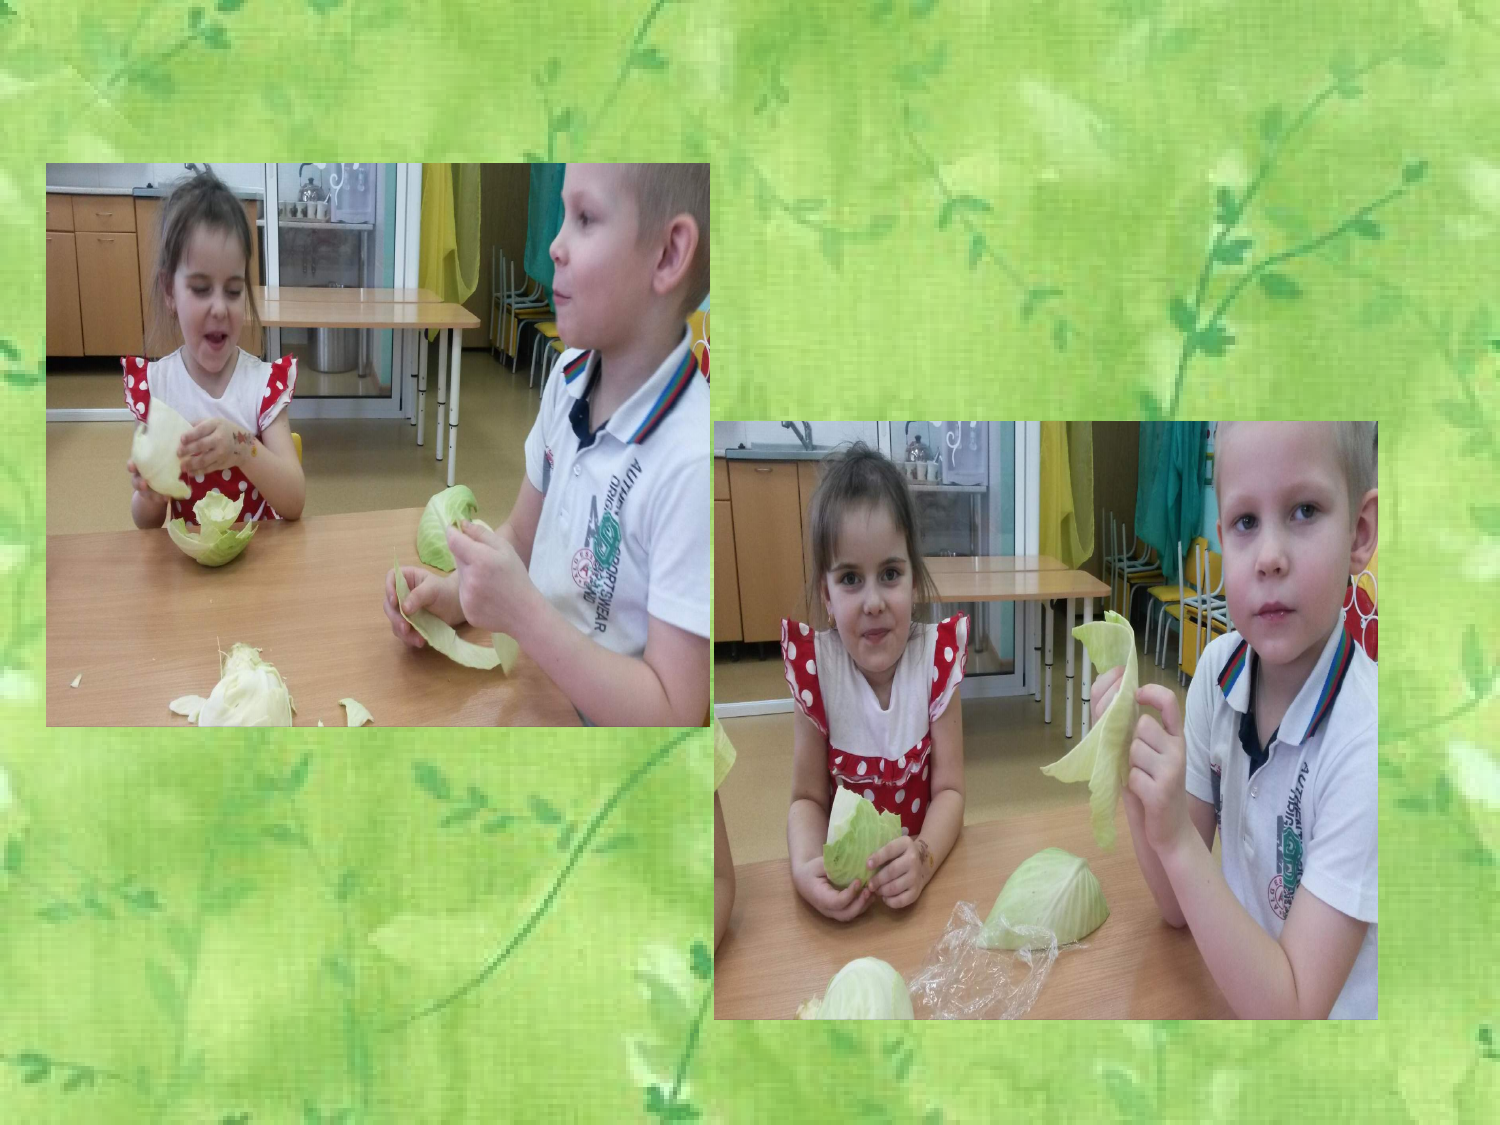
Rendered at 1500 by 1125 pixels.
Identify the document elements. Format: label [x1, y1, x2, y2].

list [714, 421, 1378, 1020]
title [75, 45, 1425, 329]
list [46, 163, 710, 727]
